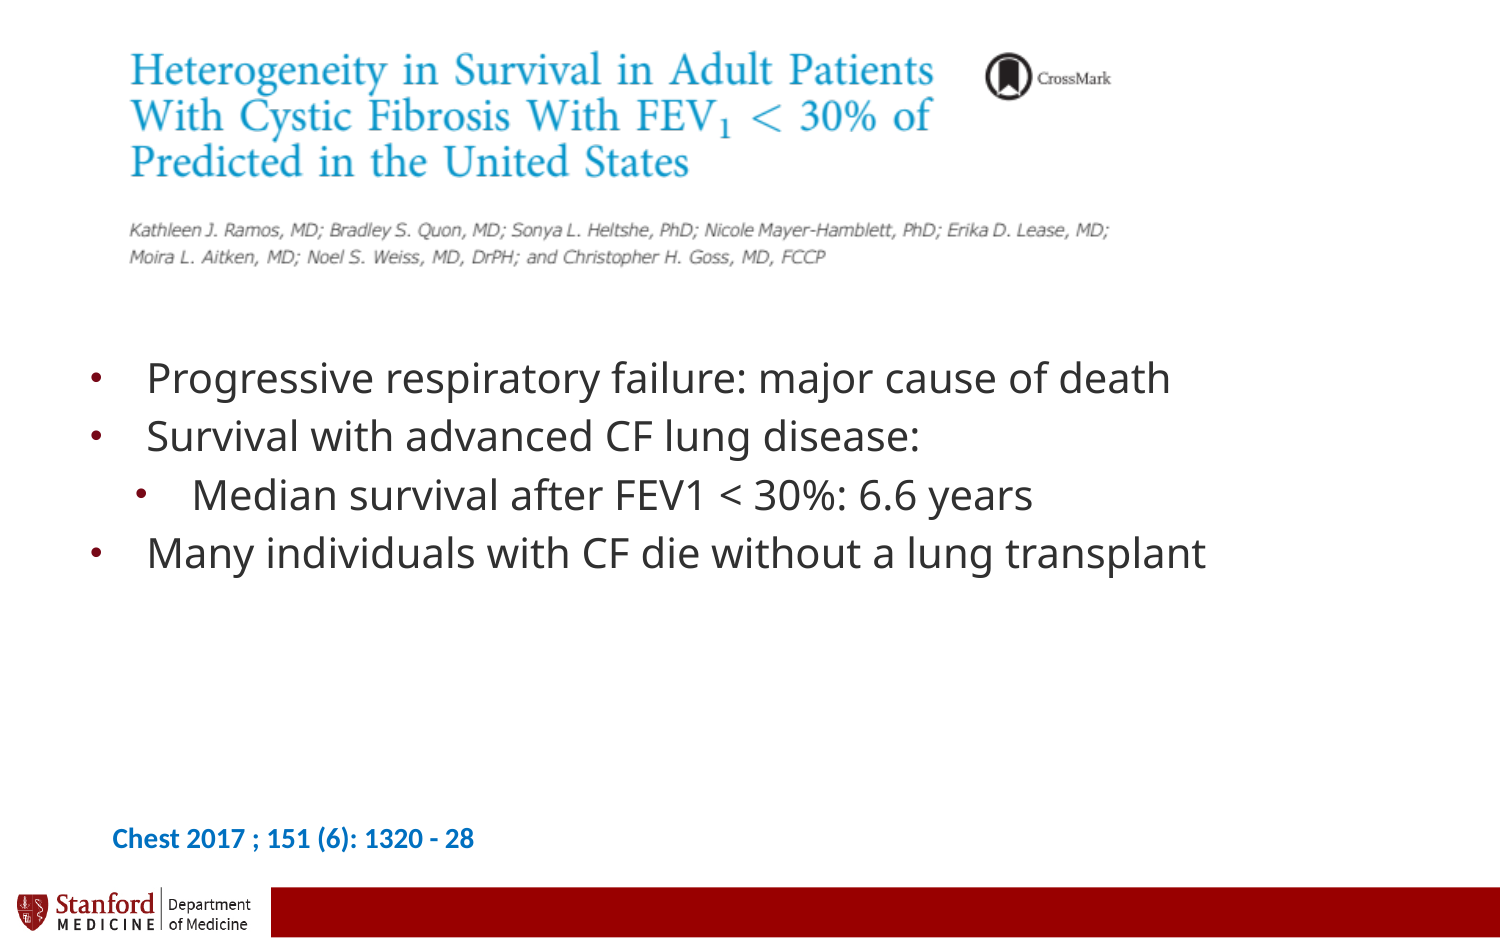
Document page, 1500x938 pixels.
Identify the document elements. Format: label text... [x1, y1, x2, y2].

picture [17, 887, 75, 938]
picture [94, 13, 1121, 275]
list Progressive respiratory failure: major cause of death Survival with advanced CF lung disease: Median survival after FEV1 < 30%: 6.6 years Many individuals with CF die without a lung transplant [75, 344, 1425, 938]
text_box Chest 2017 ; 151 (6): 1320 - 28 [97, 812, 490, 862]
